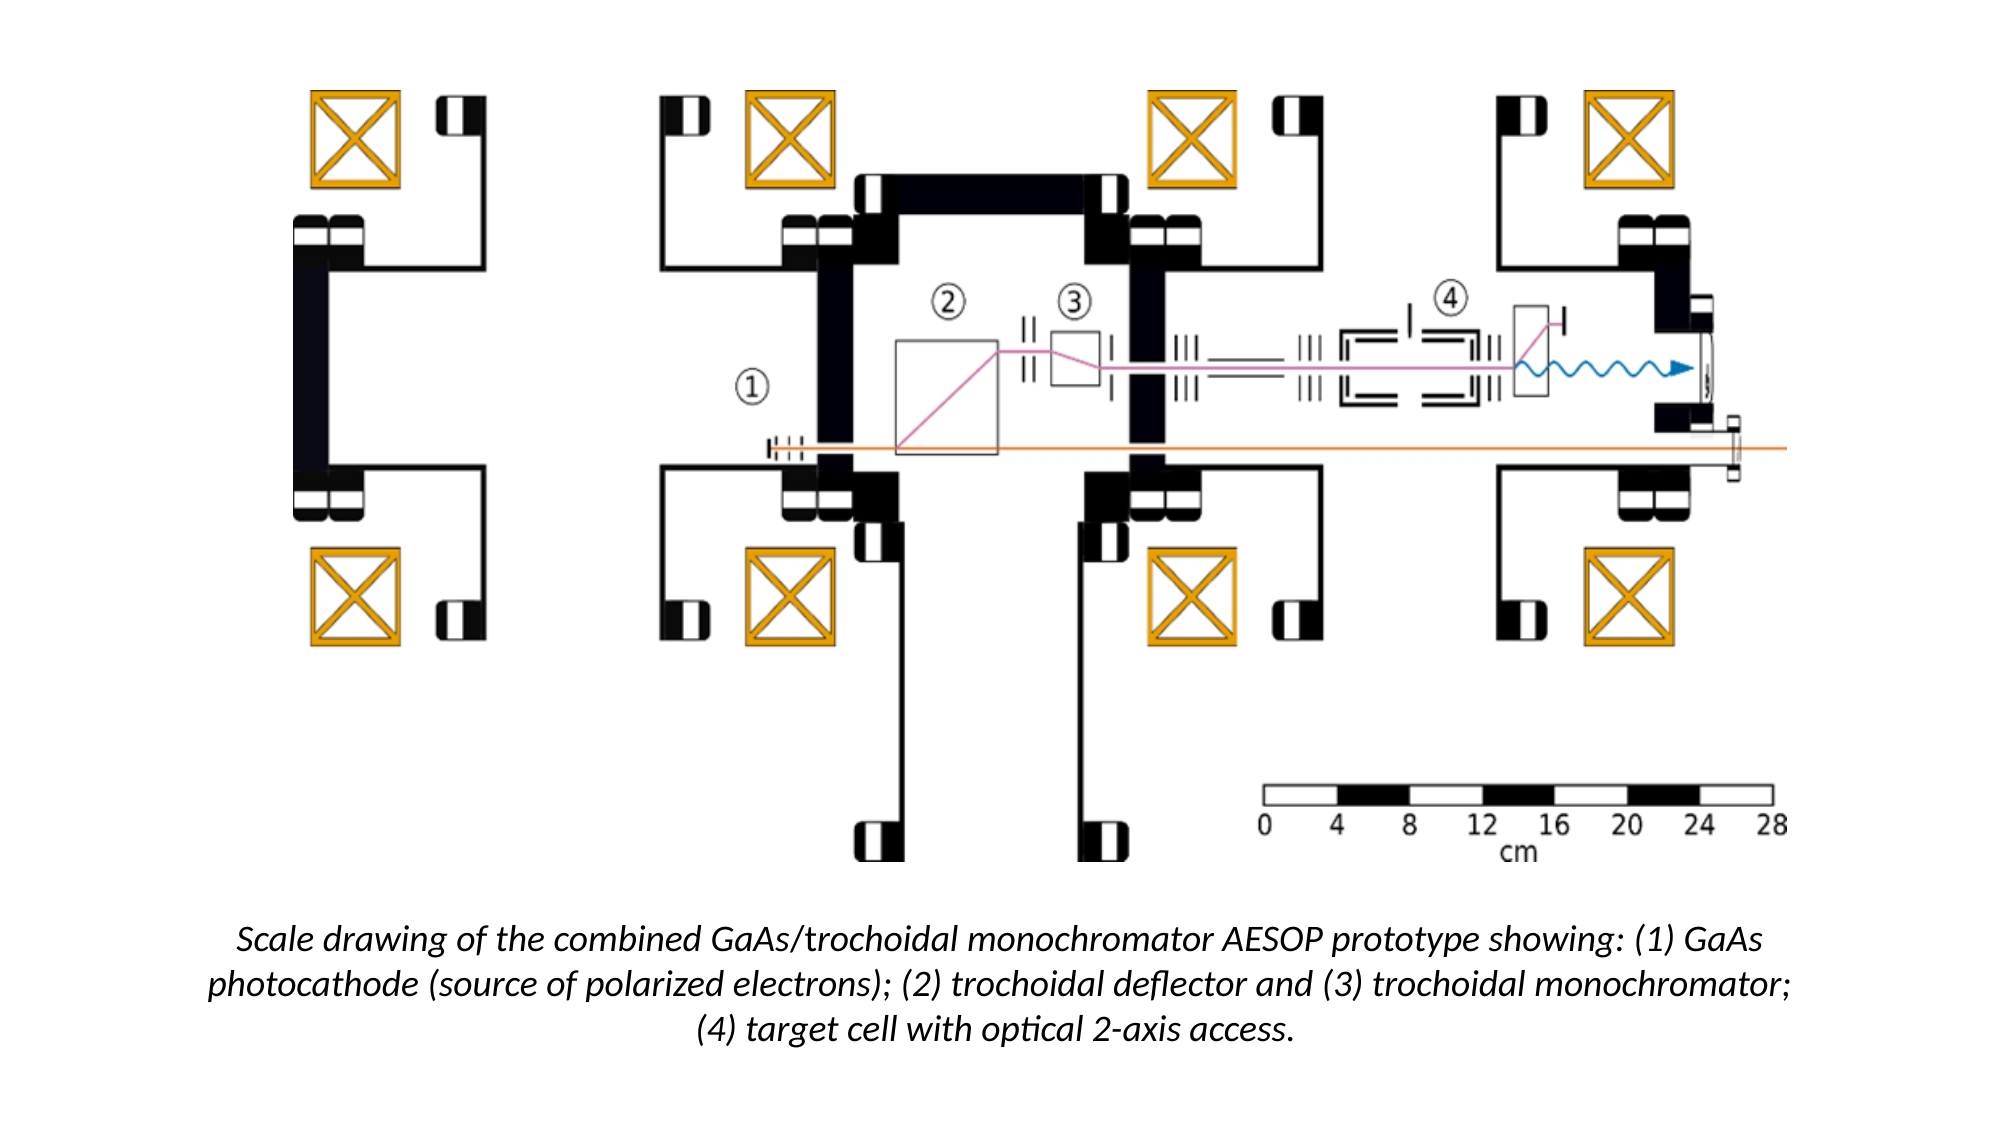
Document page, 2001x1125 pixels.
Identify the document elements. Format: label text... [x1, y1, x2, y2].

picture [292, 90, 1787, 862]
text_box Scale drawing of the combined GaAs/trochoidal monochromator AESOP prototype showing: (1) GaAs photocathode (source of polarized electrons); (2) trochoidal deflector and (3) trochoidal monochromator; (4) target cell with optical 2-axis access. [170, 861, 1830, 1056]
